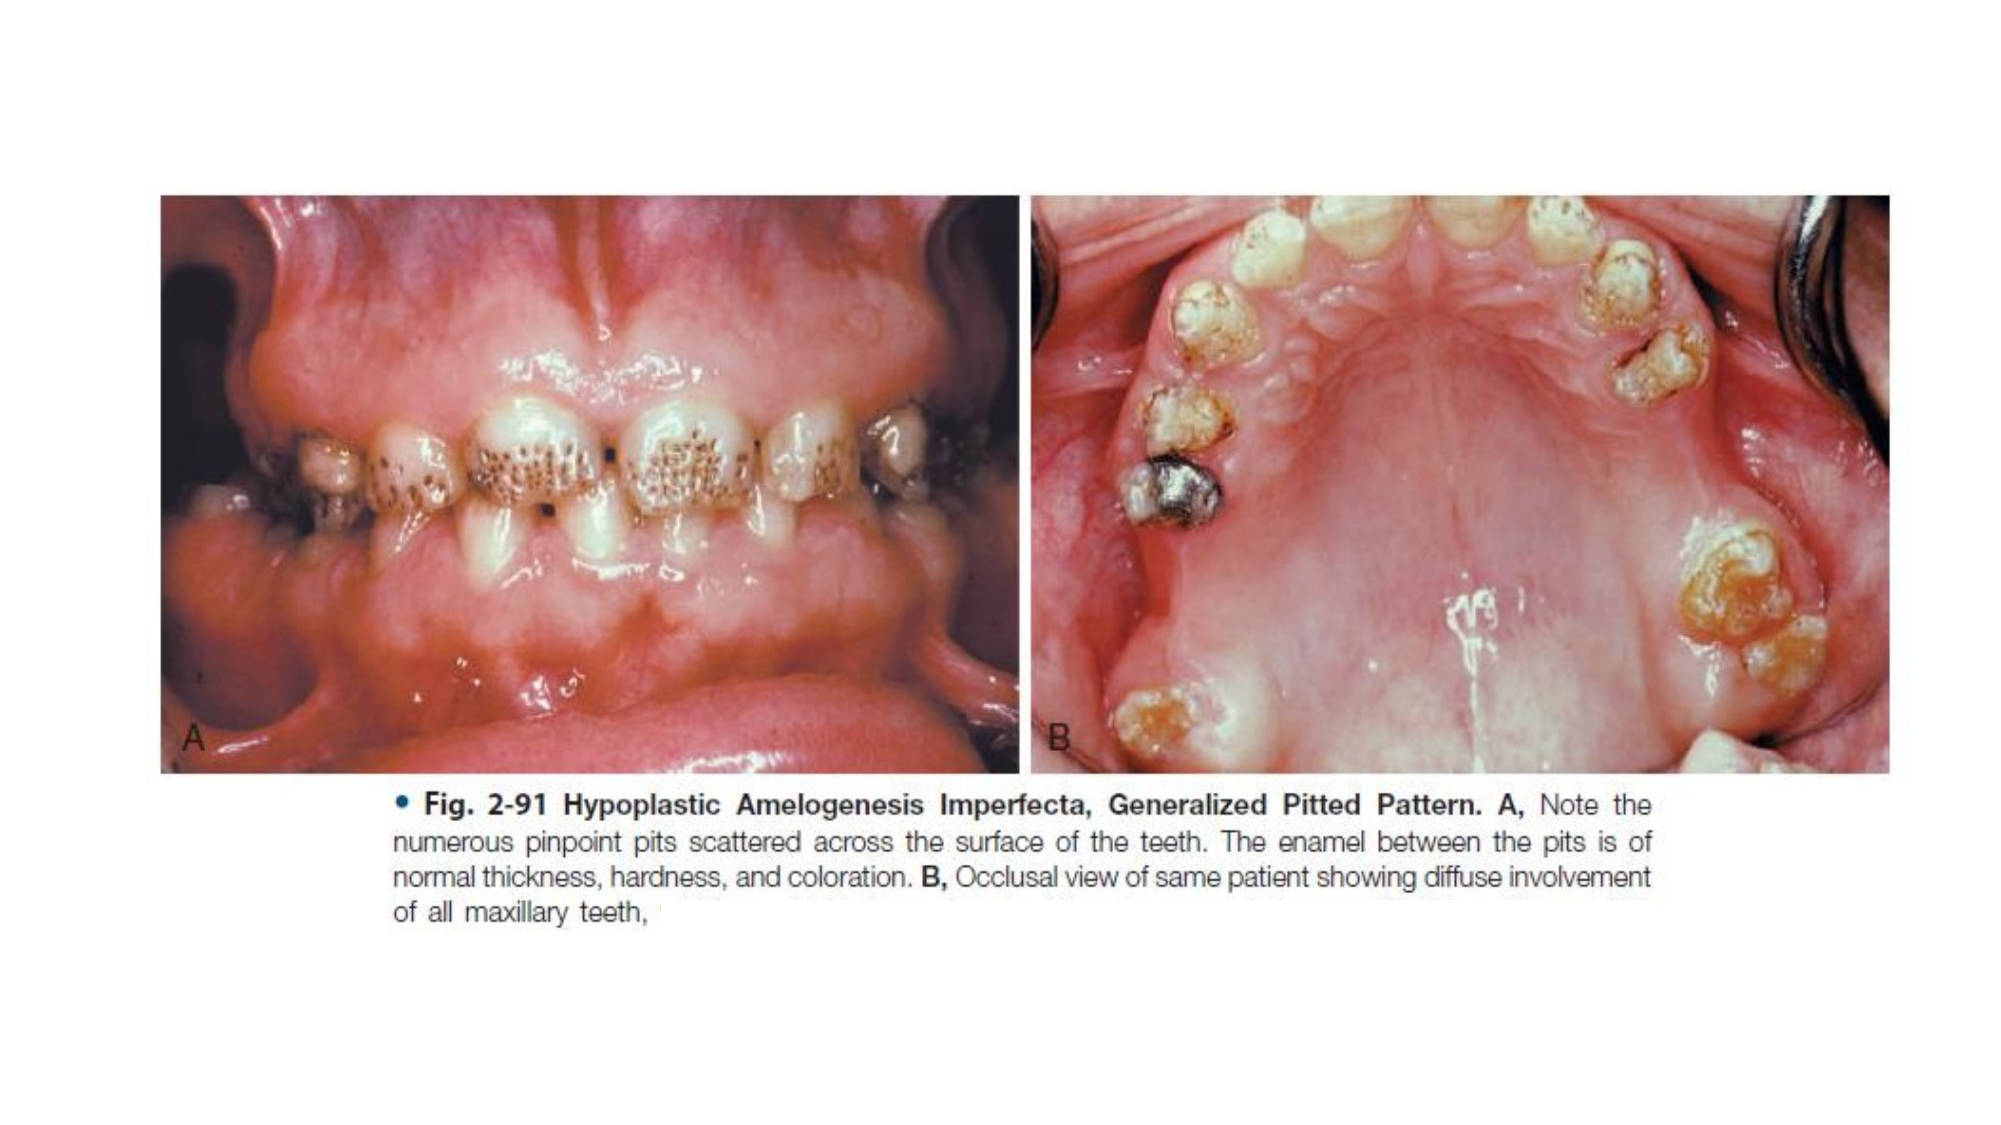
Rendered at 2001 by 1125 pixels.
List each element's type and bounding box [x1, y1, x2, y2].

text_box [146, 188, 1911, 991]
